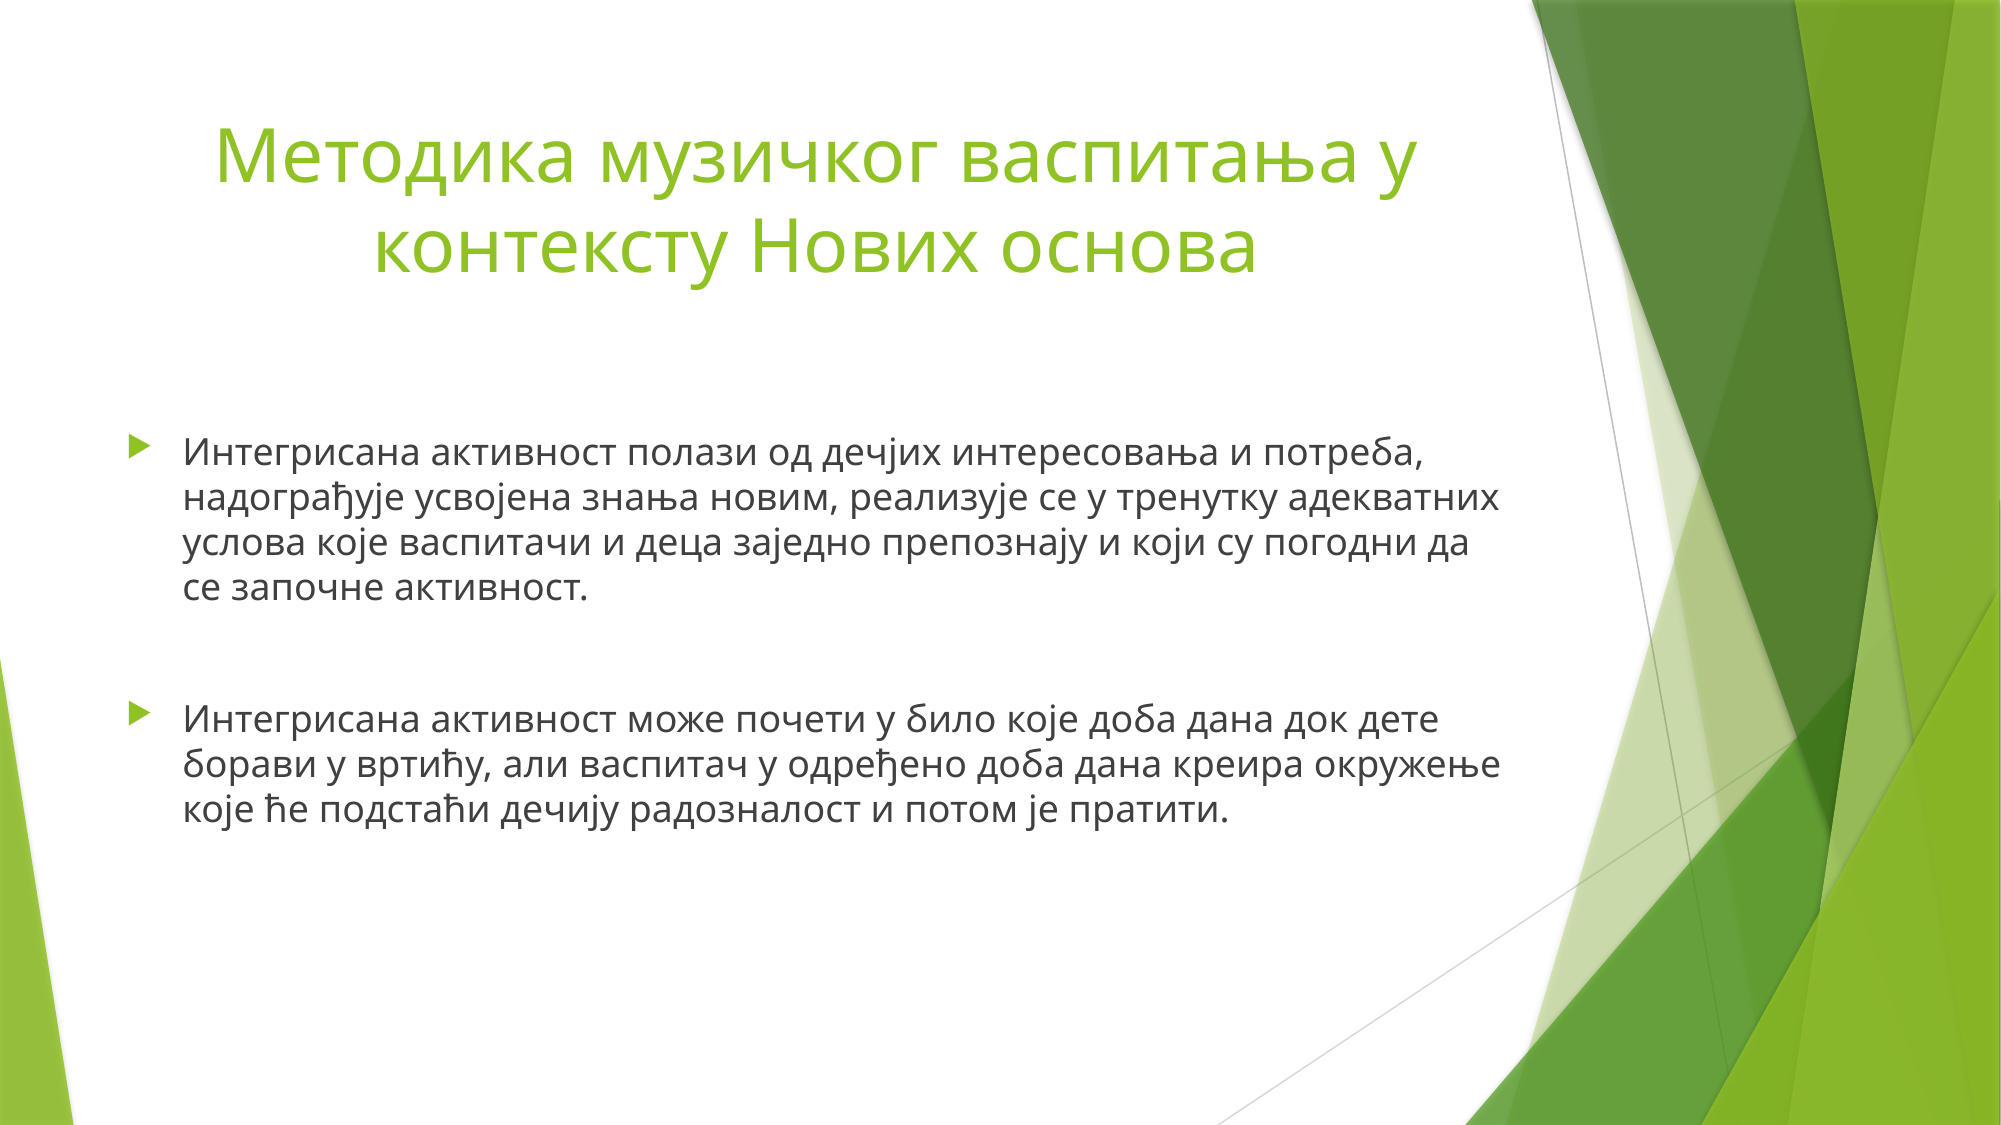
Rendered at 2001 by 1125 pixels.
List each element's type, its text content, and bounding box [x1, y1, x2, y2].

title Методика музичког васпитања у контексту Нових основа [111, 99, 1522, 317]
list Интегрисана активност полази од дечјих интересовања и потреба, надограђује усвојена знања новим, реализује се у тренутку адекватних услова које васпитачи и деца заједно препознају и који су погодни да се започне активност. Интегрисана активност може почети у било које доба дана док дете борави у вртићу, али васпитач у одређено доба дана креира окружење које ће подстаћи дечију радозналост и потом је пратити. [111, 354, 1522, 992]
